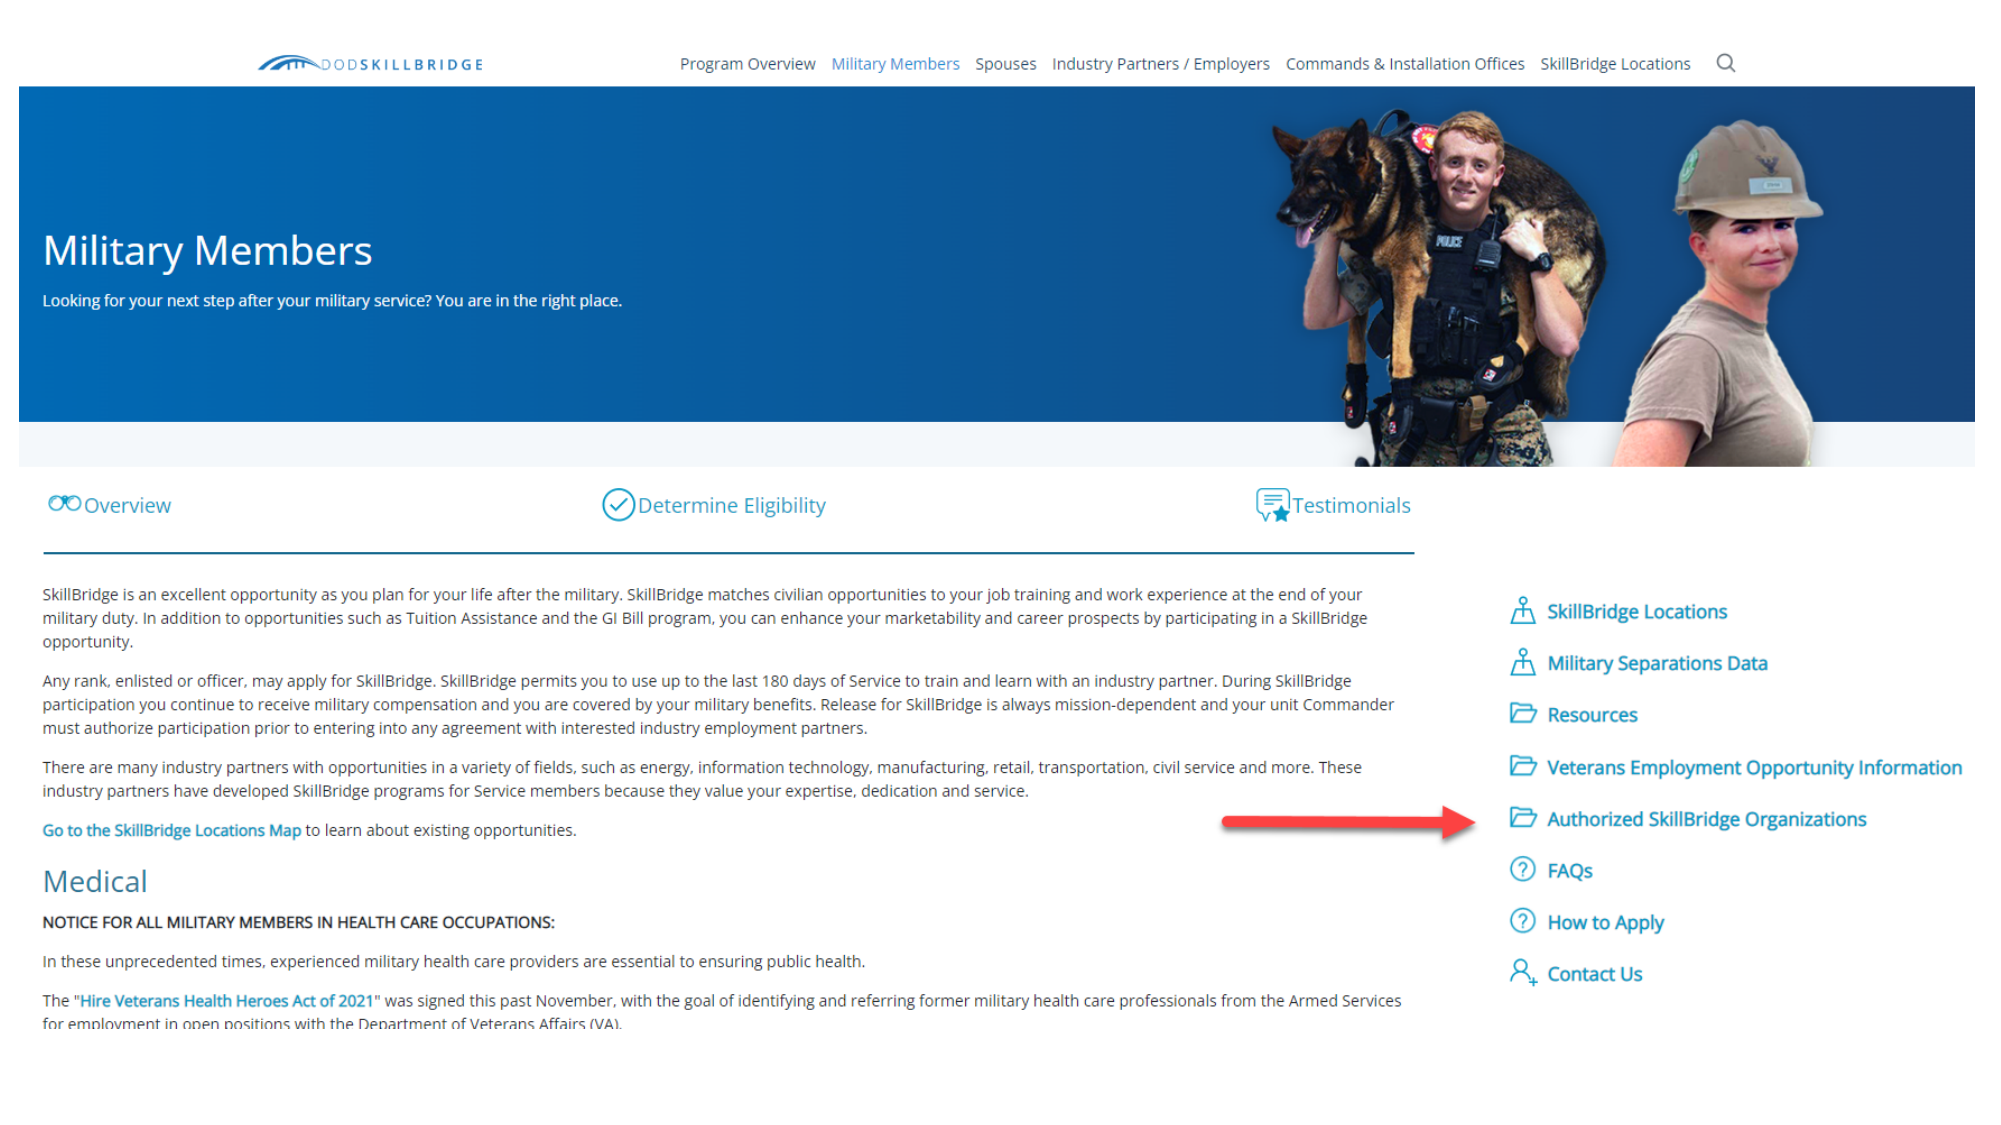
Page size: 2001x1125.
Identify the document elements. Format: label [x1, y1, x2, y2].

picture [19, 36, 1975, 1029]
